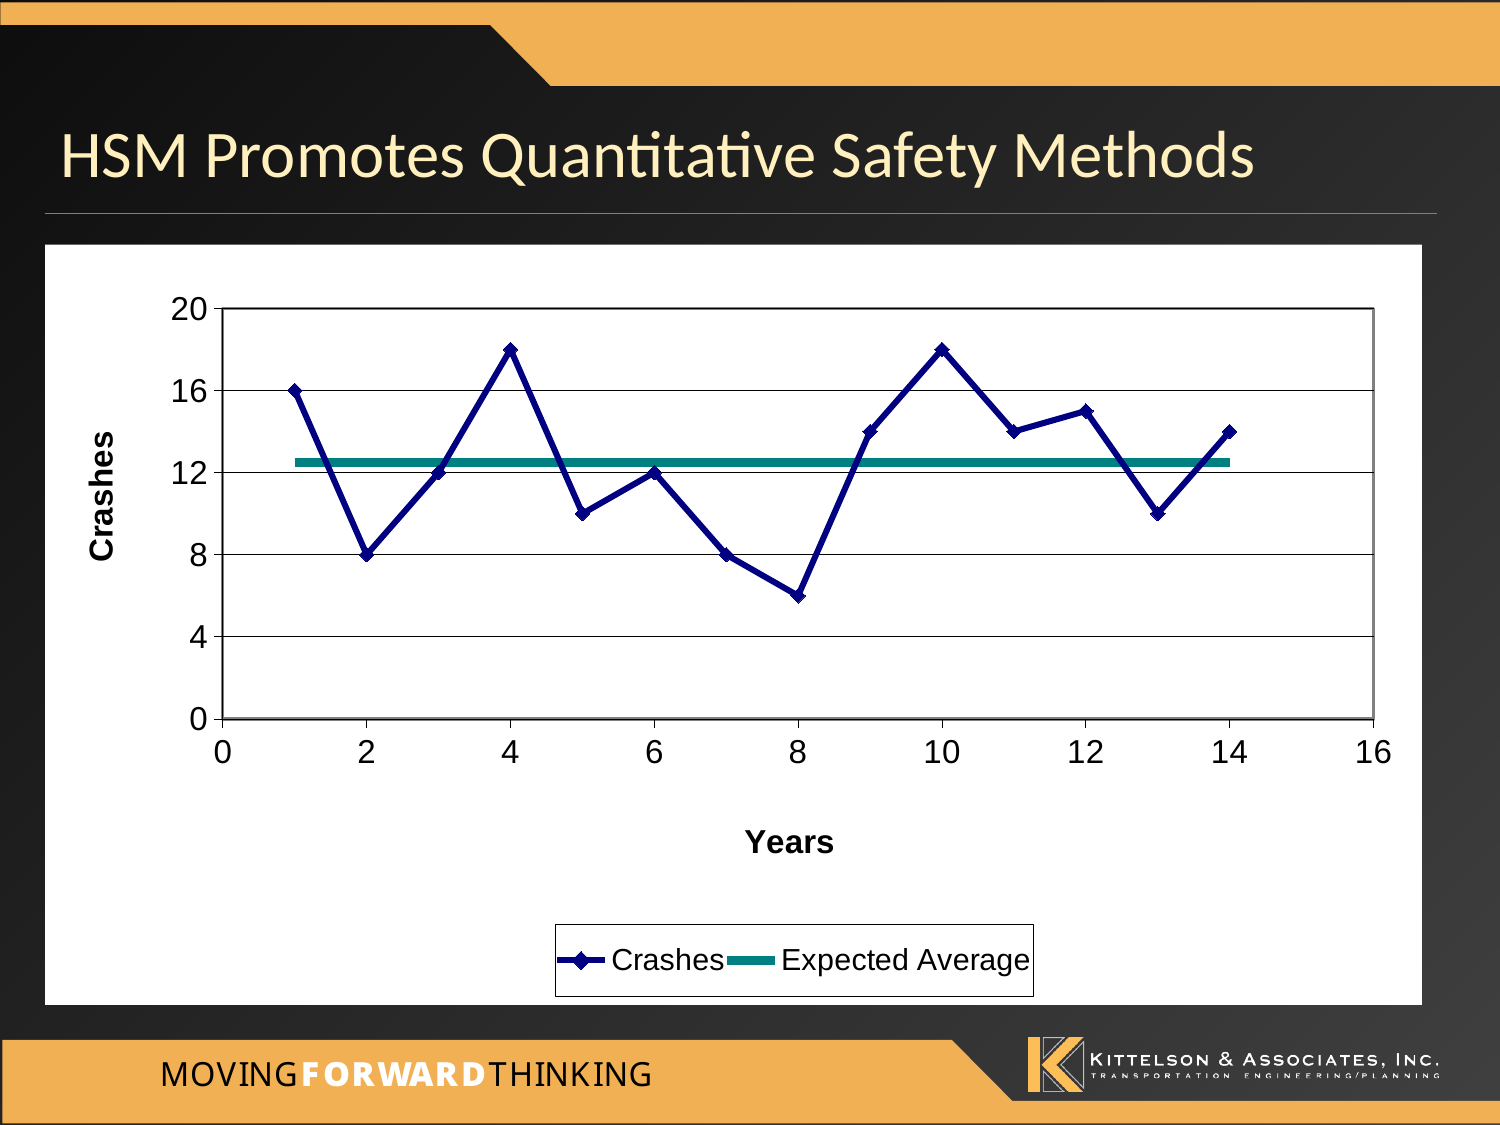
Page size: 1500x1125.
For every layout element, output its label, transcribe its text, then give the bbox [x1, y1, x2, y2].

chart [44, 244, 1423, 1006]
picture [1028, 1037, 1439, 1092]
title HSM Promotes Quantitative Safety Methods [45, 88, 1424, 214]
